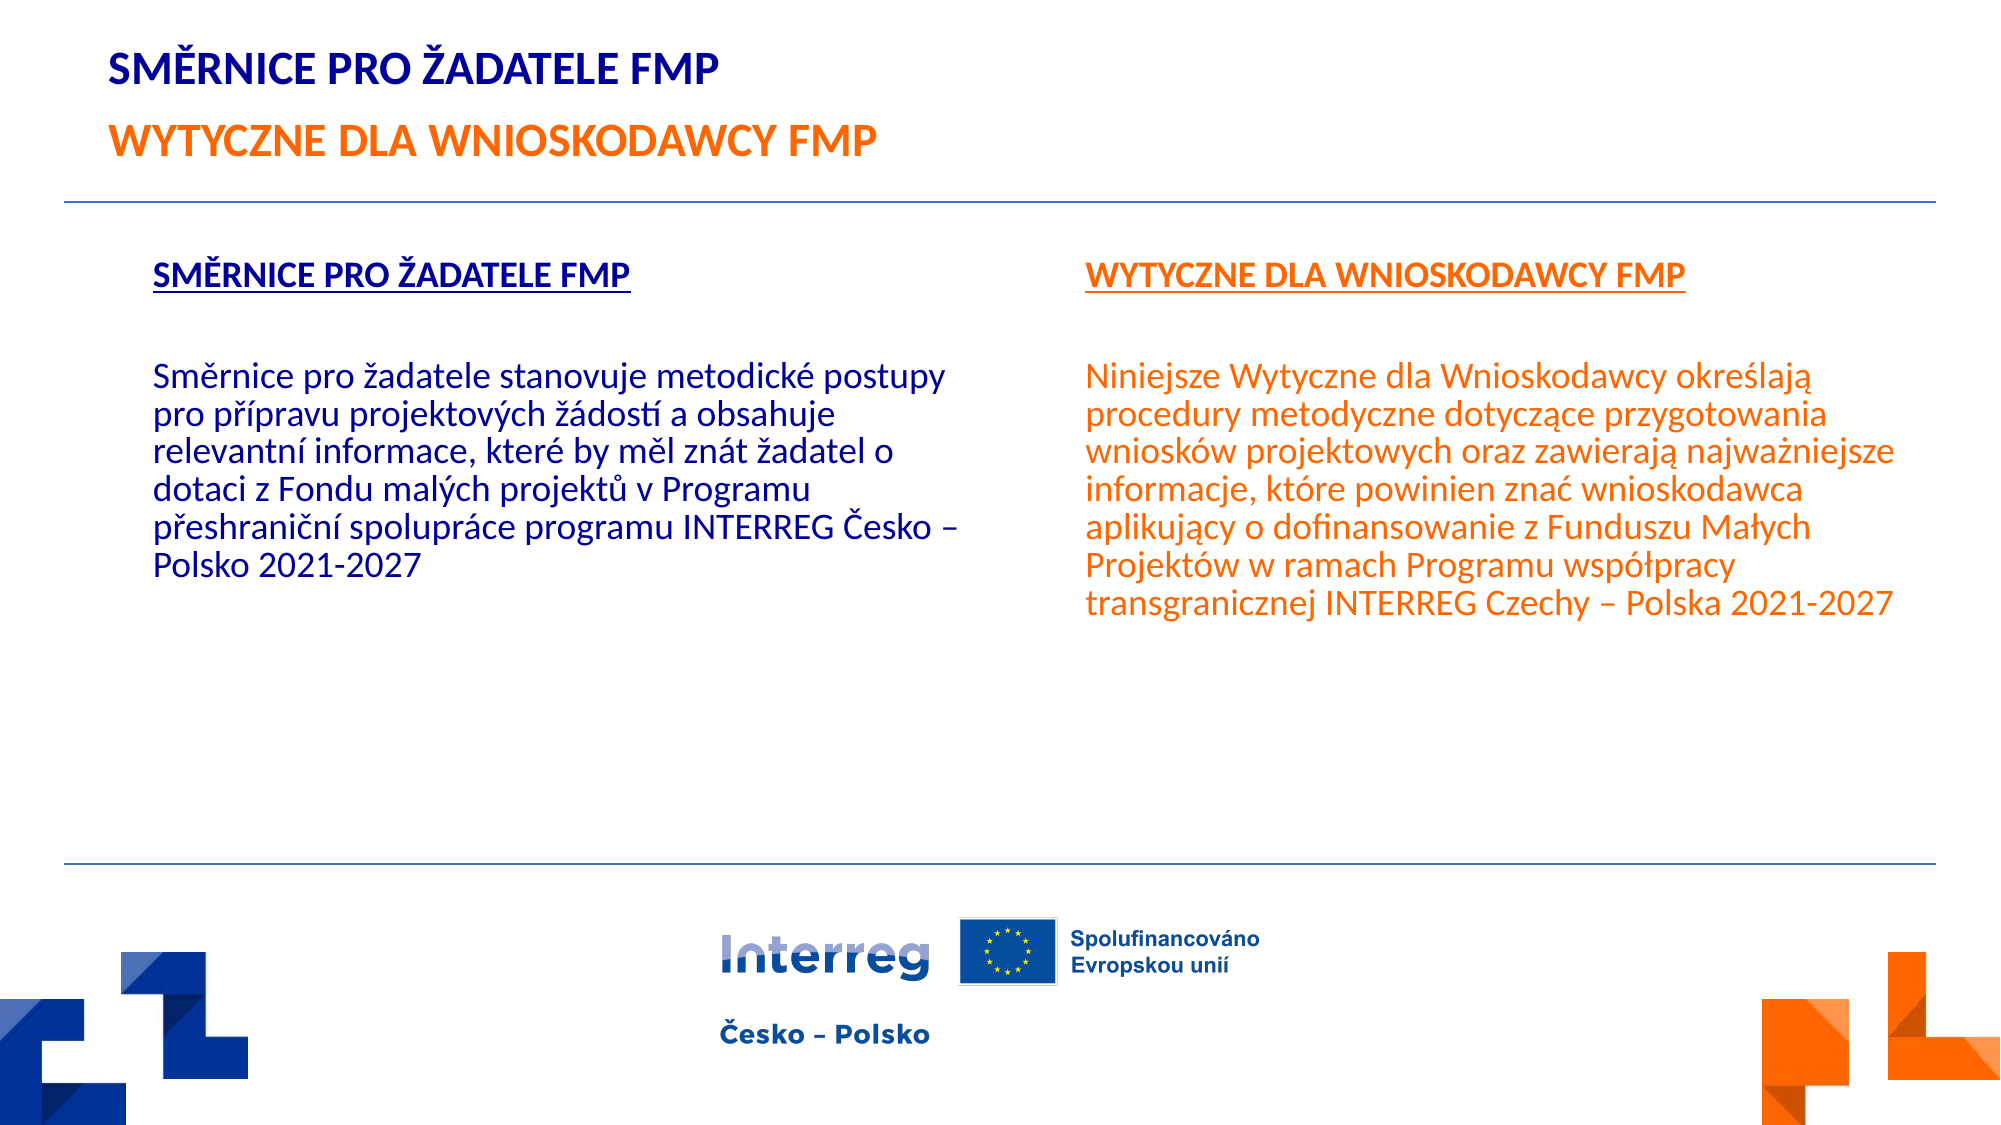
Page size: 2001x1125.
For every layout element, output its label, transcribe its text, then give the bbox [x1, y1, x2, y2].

table_header WYTYCZNE DLA WNIOSKODAWCY FMP Niniejsze Wytyczne dla Wnioskodawcy określają procedury metodyczne dotyczące przygotowania wniosków projektowych oraz zawierają najważniejsze informacje, które powinien znać wnioskodawca aplikujący o dofinansowanie z Funduszu Małych Projektów w ramach Programu współpracy transgranicznej INTERREG Czechy – Polska 2021-2027 [1000, 203, 1936, 863]
picture [0, 952, 248, 1125]
picture [1761, 999, 1849, 1125]
text_box SMĚRNICE PRO ŽADATELE FMP WYTYCZNE DLA WNIOSKODAWCY FMP [93, 49, 1885, 139]
table_header SMĚRNICE PRO ŽADATELE FMP Směrnice pro žadatele stanovuje metodické postupy pro přípravu projektových žádostí a obsahuje relevantní informace, které by měl znát žadatel o dotaci z Fondu malých projektů v Programu přeshraniční spolupráce programu INTERREG Česko – Polsko 2021-2027 [64, 203, 1000, 863]
picture [717, 913, 1262, 1050]
picture [1888, 952, 2000, 1080]
